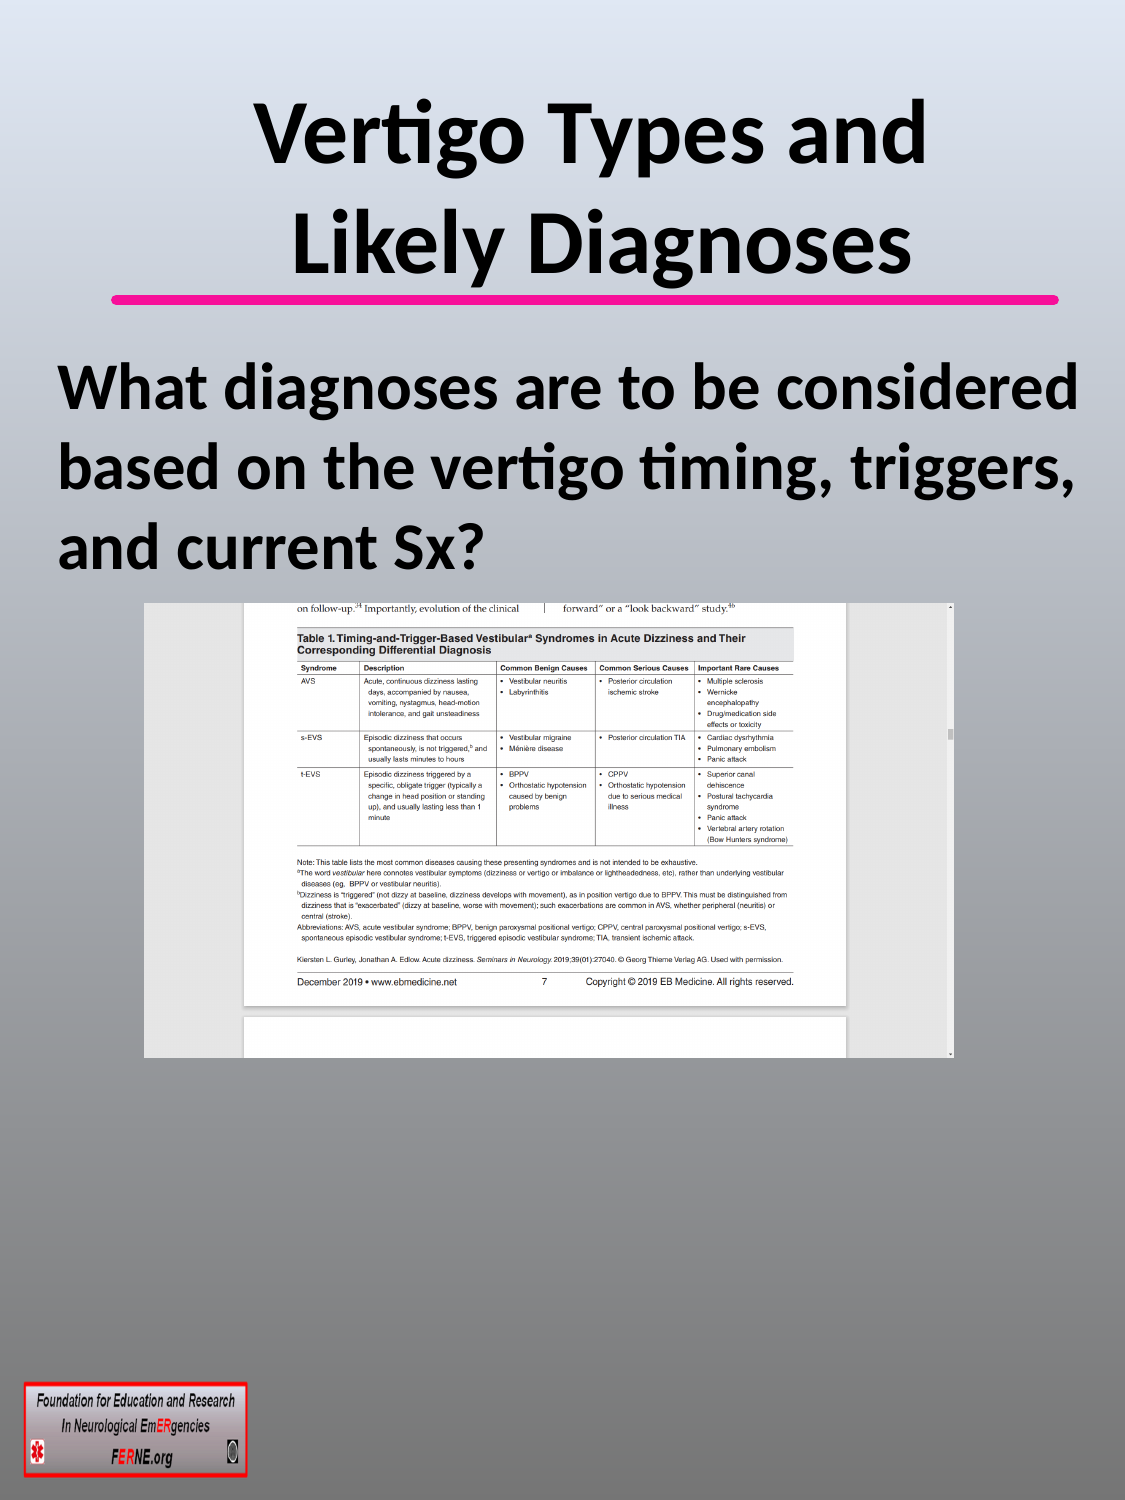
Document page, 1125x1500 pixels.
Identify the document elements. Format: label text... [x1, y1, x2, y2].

list What diagnoses are to be considered based on the vertigo timing, triggers, and current Sx? [28, 335, 1097, 476]
picture [144, 602, 954, 1059]
picture [22, 1379, 250, 1480]
title Vertigo Types and Likely Diagnoses [79, 111, 1125, 252]
